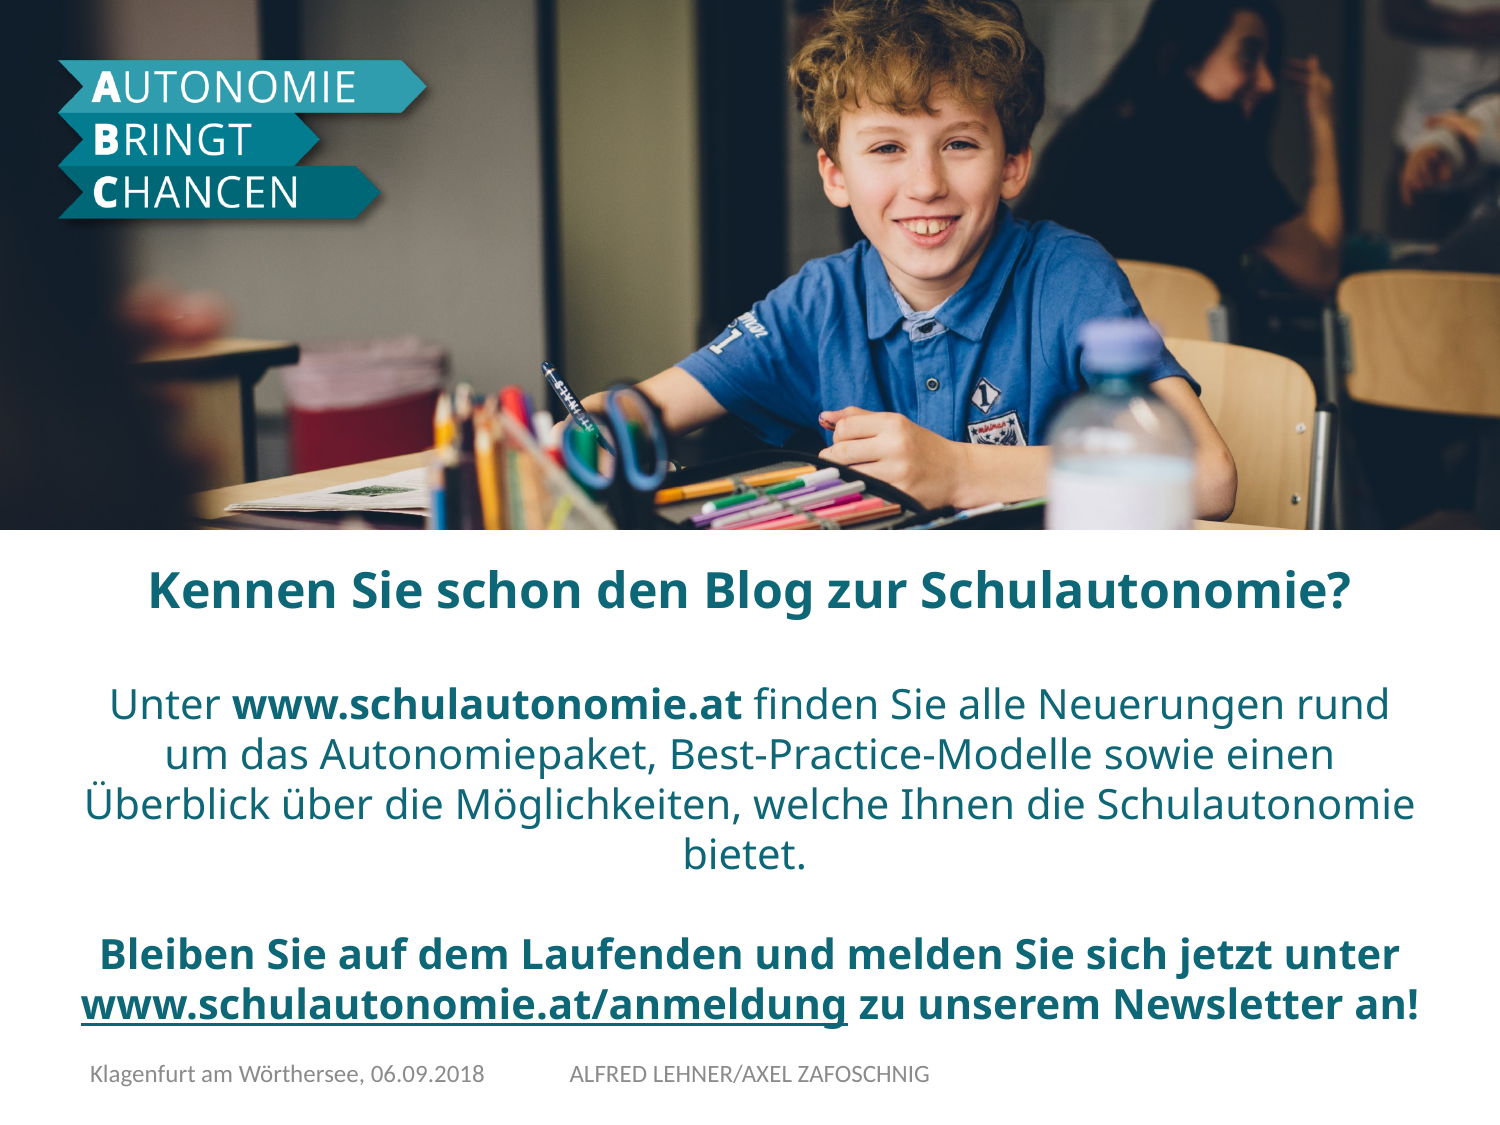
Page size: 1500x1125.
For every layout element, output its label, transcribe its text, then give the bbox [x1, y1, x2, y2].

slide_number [75, 1042, 512, 1103]
text_box Kennen Sie schon den Blog zur Schulautonomie? Unter www.schulautonomie.at finden Sie alle Neuerungen rund um das Autonomiepaket, Best-Practice-Modelle sowie einen Überblick über die Möglichkeiten, welche Ihnen die Schulautonomie bietet. Bleiben Sie auf dem Laufenden und melden Sie sich jetzt unter www.schulautonomie.at/anmeldung zu unserem Newsletter an! [58, 550, 1442, 1125]
footer ALFRED LEHNER/AXEL ZAFOSCHNIG [512, 1042, 988, 1103]
picture [0, 0, 1500, 531]
